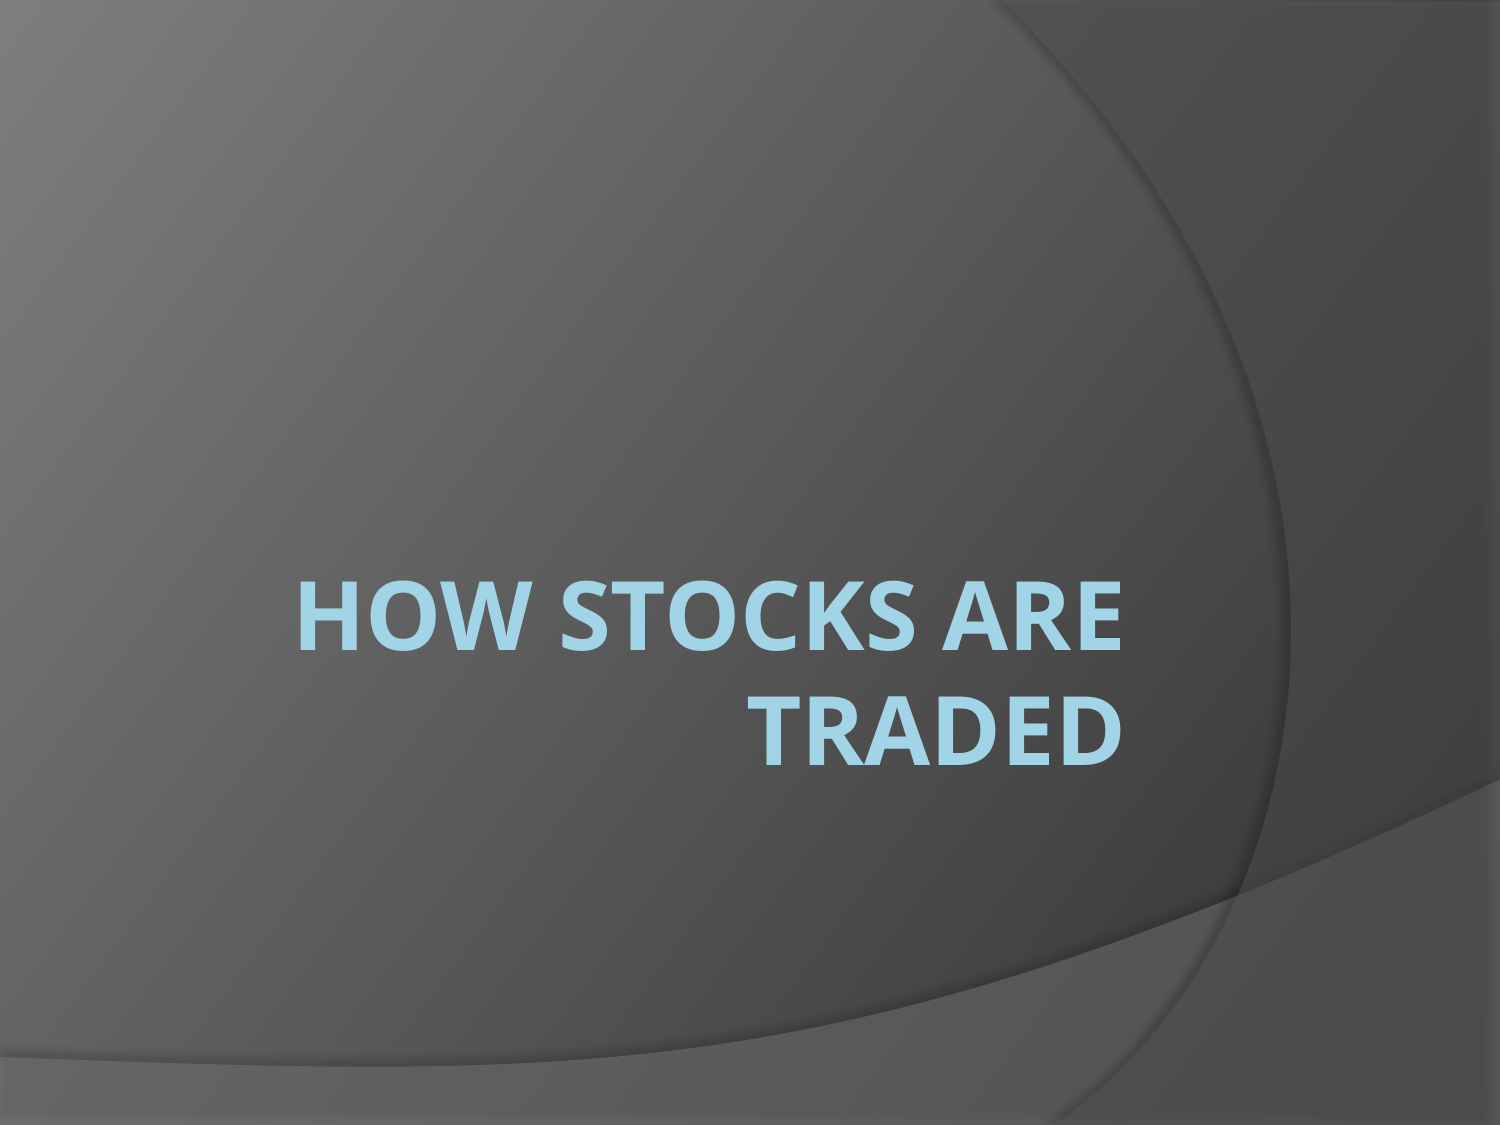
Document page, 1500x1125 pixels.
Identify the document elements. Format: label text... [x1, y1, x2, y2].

title How stocks are traded [70, 547, 1134, 925]
